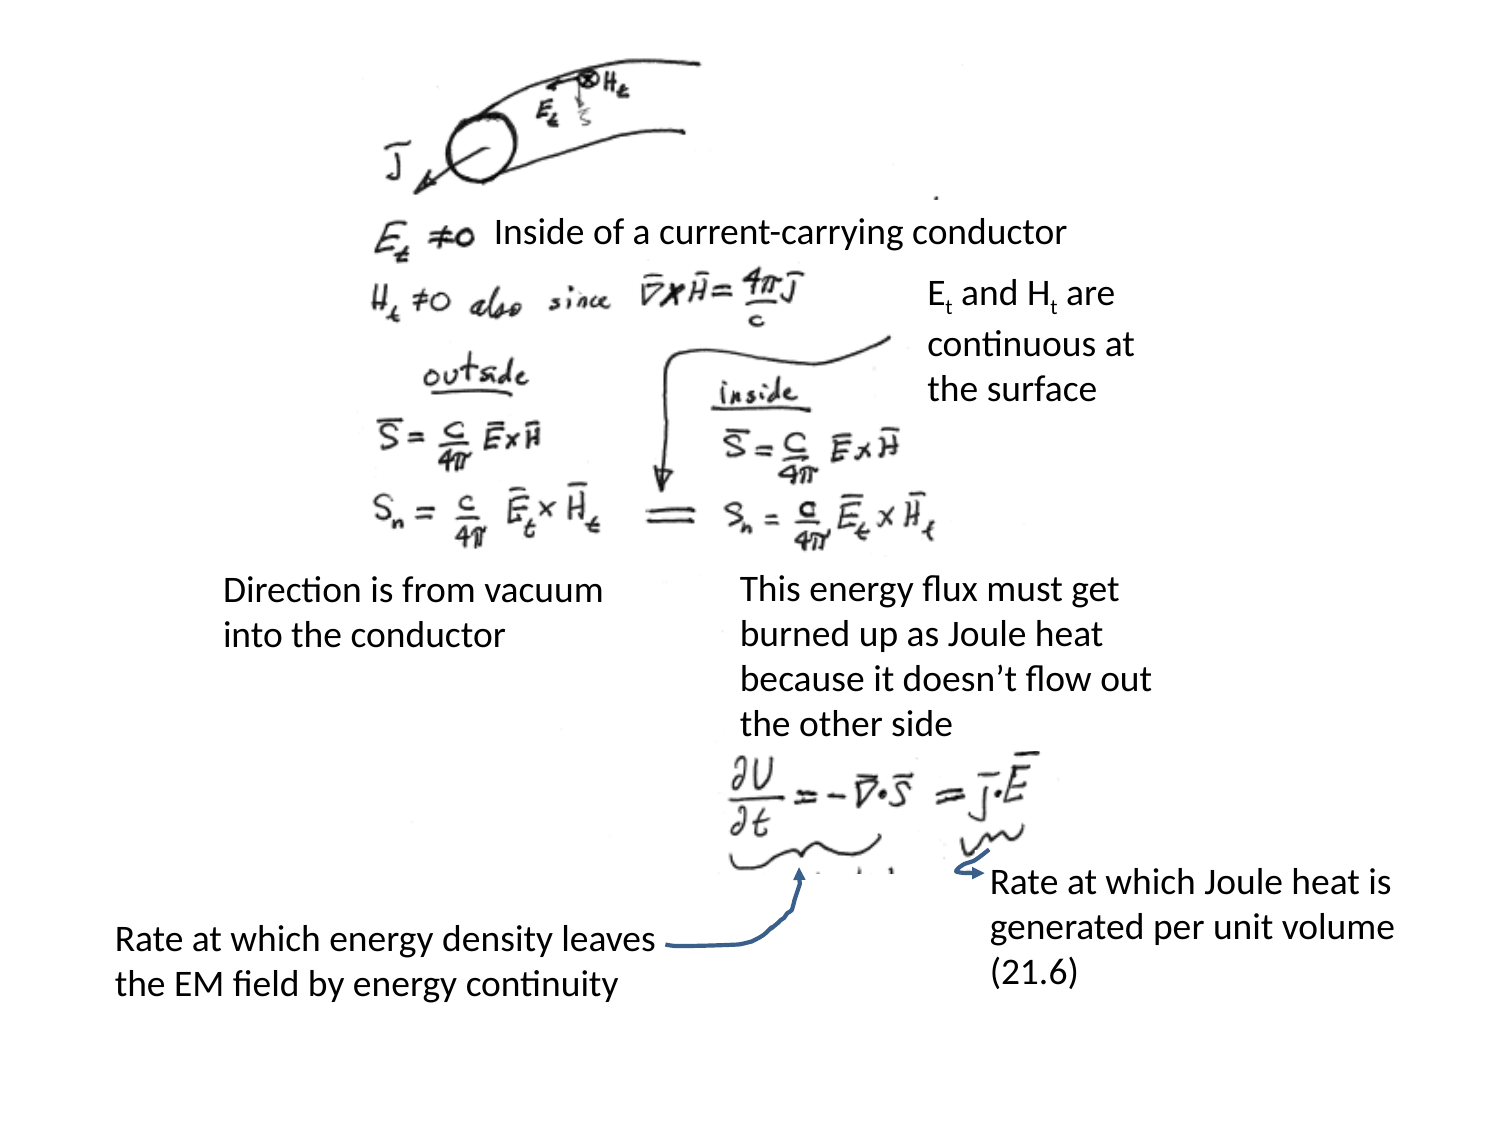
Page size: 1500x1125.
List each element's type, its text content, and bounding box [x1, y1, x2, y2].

text_box [664, 882, 802, 949]
text_box This energy flux must get burned up as Joule heat because it doesn’t flow out the other side [1116, 556, 1213, 752]
text_box Et and Ht are continuous at the surface [1116, 260, 1200, 417]
picture [337, 37, 1113, 874]
text_box Rate at which energy density leaves the EM field by energy continuity [99, 906, 681, 1012]
text_box Direction is from vacuum into the conductor [208, 557, 332, 663]
text_box Rate at which Joule heat is generated per unit volume (21.6) [974, 849, 1500, 1000]
